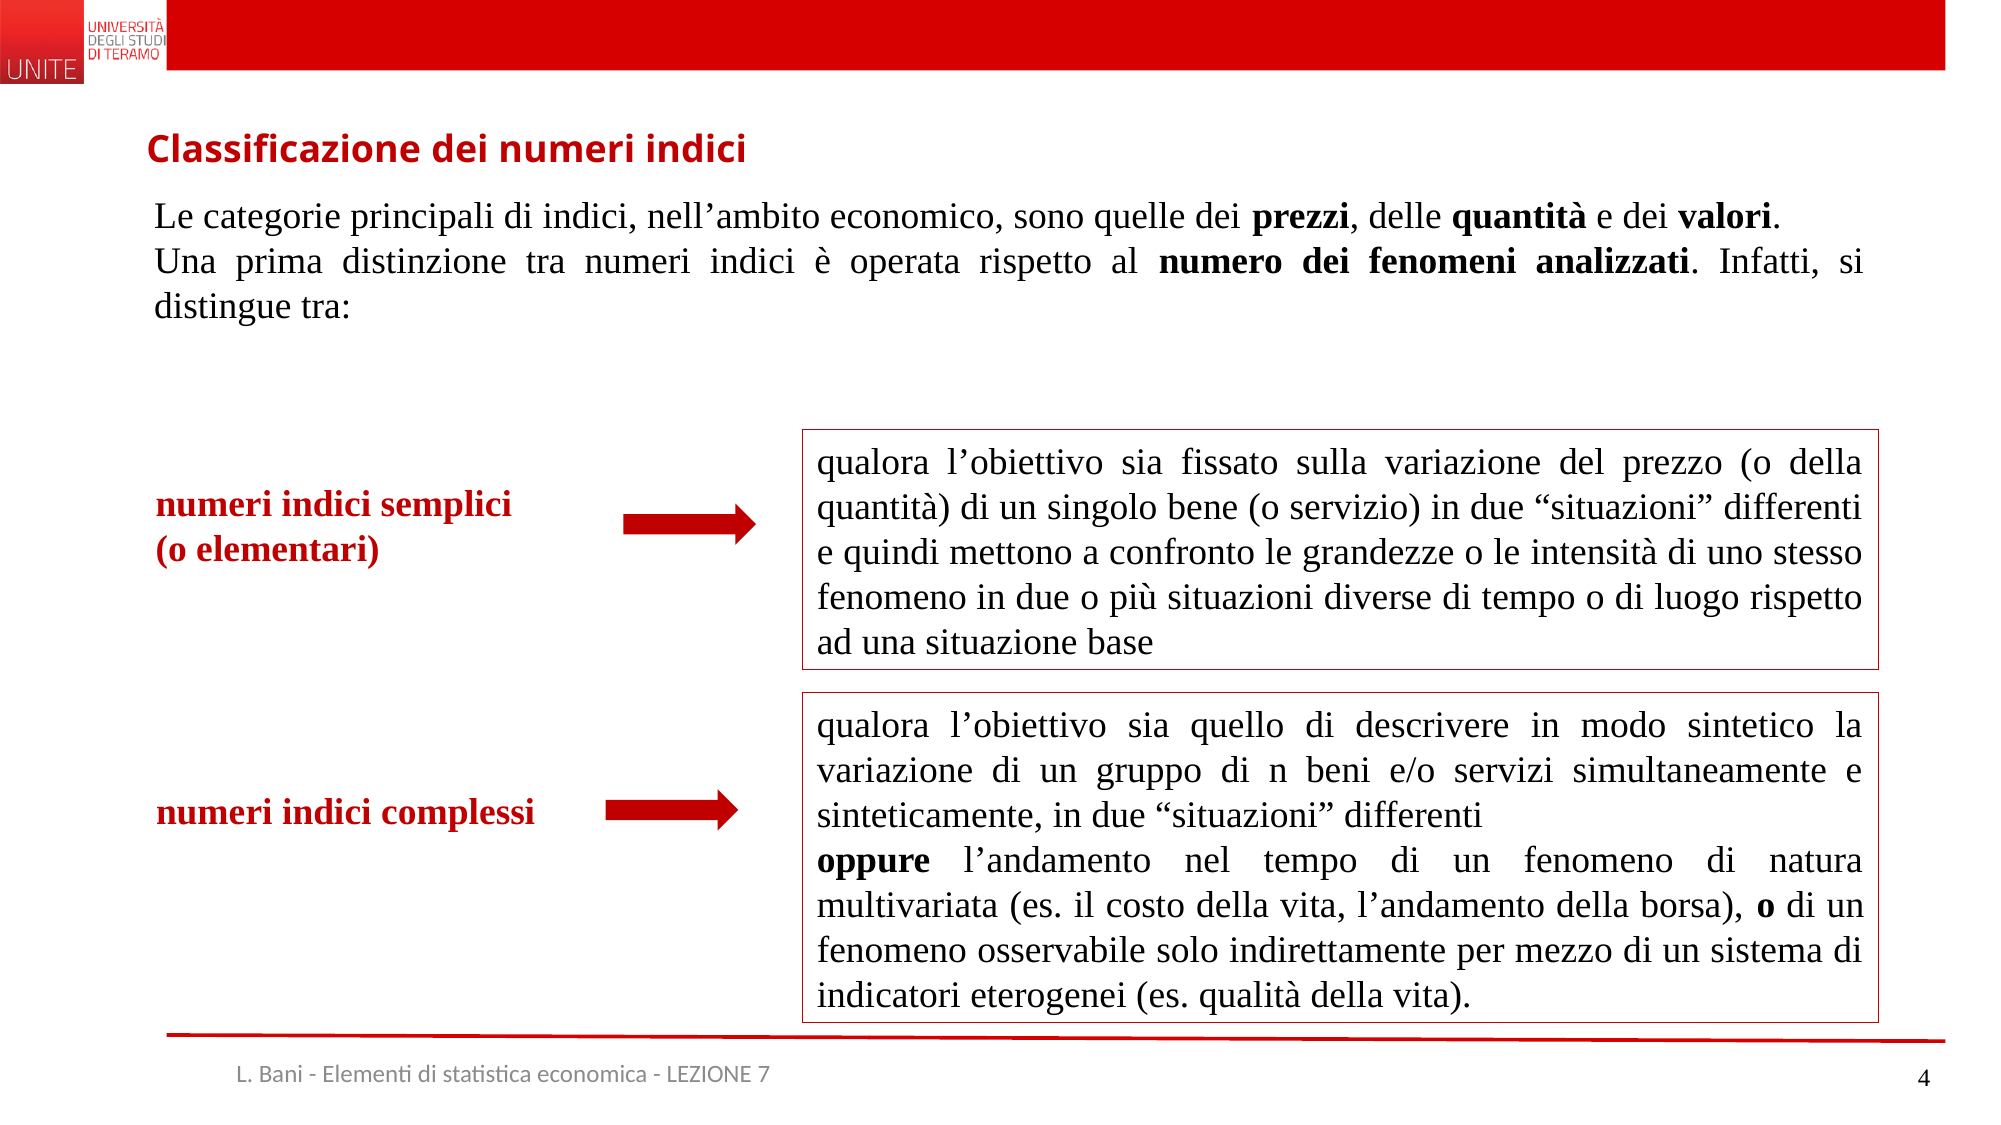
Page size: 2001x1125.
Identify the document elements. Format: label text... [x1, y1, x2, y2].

picture [0, 0, 167, 84]
text_box [623, 503, 757, 545]
text_box numeri indici semplici (o elementari) [140, 471, 528, 576]
text_box Le categorie principali di indici, nell’ambito economico, sono quelle dei prezzi, delle quantità e dei valori. Una prima distinzione tra numeri indici è operata rispetto al numero dei fenomeni analizzati. Infatti, si distingue tra: [139, 183, 1880, 334]
slide_number 4 [1495, 1046, 1946, 1106]
text_box numeri indici complessi [141, 779, 561, 840]
text_box Classificazione dei numeri indici [131, 117, 763, 178]
text_box qualora l’obiettivo sia fissato sulla variazione del prezzo (o della quantità) di un singolo bene (o servizio) in due “situazioni” differenti e quindi mettono a confronto le grandezze o le intensità di uno stesso fenomeno in due o più situazioni diverse di tempo o di luogo rispetto ad una situazione base [802, 429, 1879, 670]
text_box [605, 789, 739, 831]
footer L. Bani - Elementi di statistica economica - LEZIONE 7 [166, 1042, 842, 1103]
text_box qualora l’obiettivo sia quello di descrivere in modo sintetico la variazione di un gruppo di n beni e/o servizi simultaneamente e sinteticamente, in due “situazioni” differenti oppure l’andamento nel tempo di un fenomeno di natura multivariata (es. il costo della vita, l’andamento della borsa), o di un fenomeno osservabile solo indirettamente per mezzo di un sistema di indicatori eterogenei (es. qualità della vita). [802, 692, 1879, 1023]
